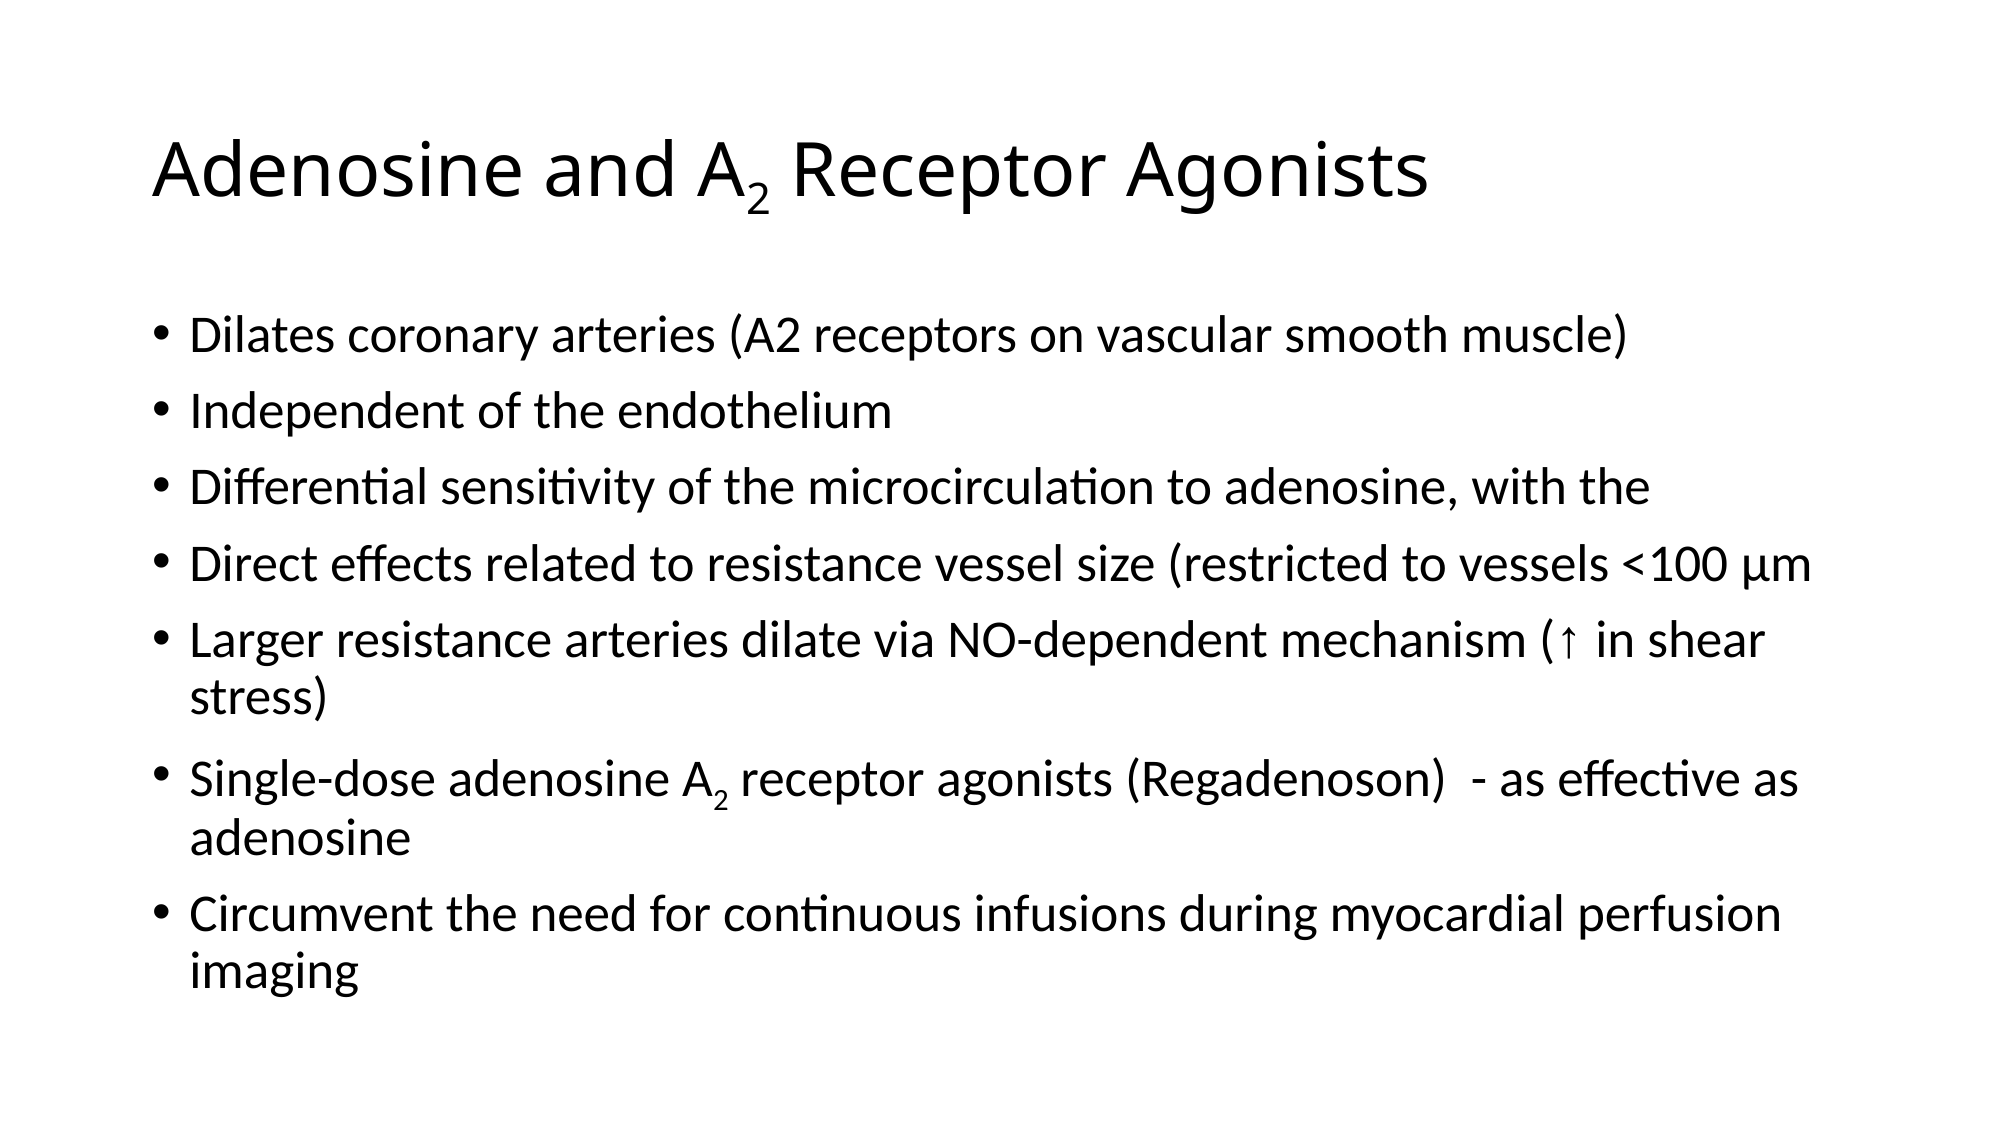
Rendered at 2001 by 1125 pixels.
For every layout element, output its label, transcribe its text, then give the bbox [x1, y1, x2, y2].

list Dilates coronary arteries (A2 receptors on vascular smooth muscle) Independent of the endothelium Differential sensitivity of the microcirculation to adenosine, with the Direct effects related to resistance vessel size (restricted to vessels <100 µm Larger resistance arteries dilate via NO-dependent mechanism (↑ in shear stress) Single-dose adenosine A2 receptor agonists (Regadenoson) - as effective as adenosine Circumvent the need for continuous infusions during myocardial perfusion imaging [137, 299, 1863, 1014]
title Adenosine and A2 Receptor Agonists [137, 59, 1863, 278]
